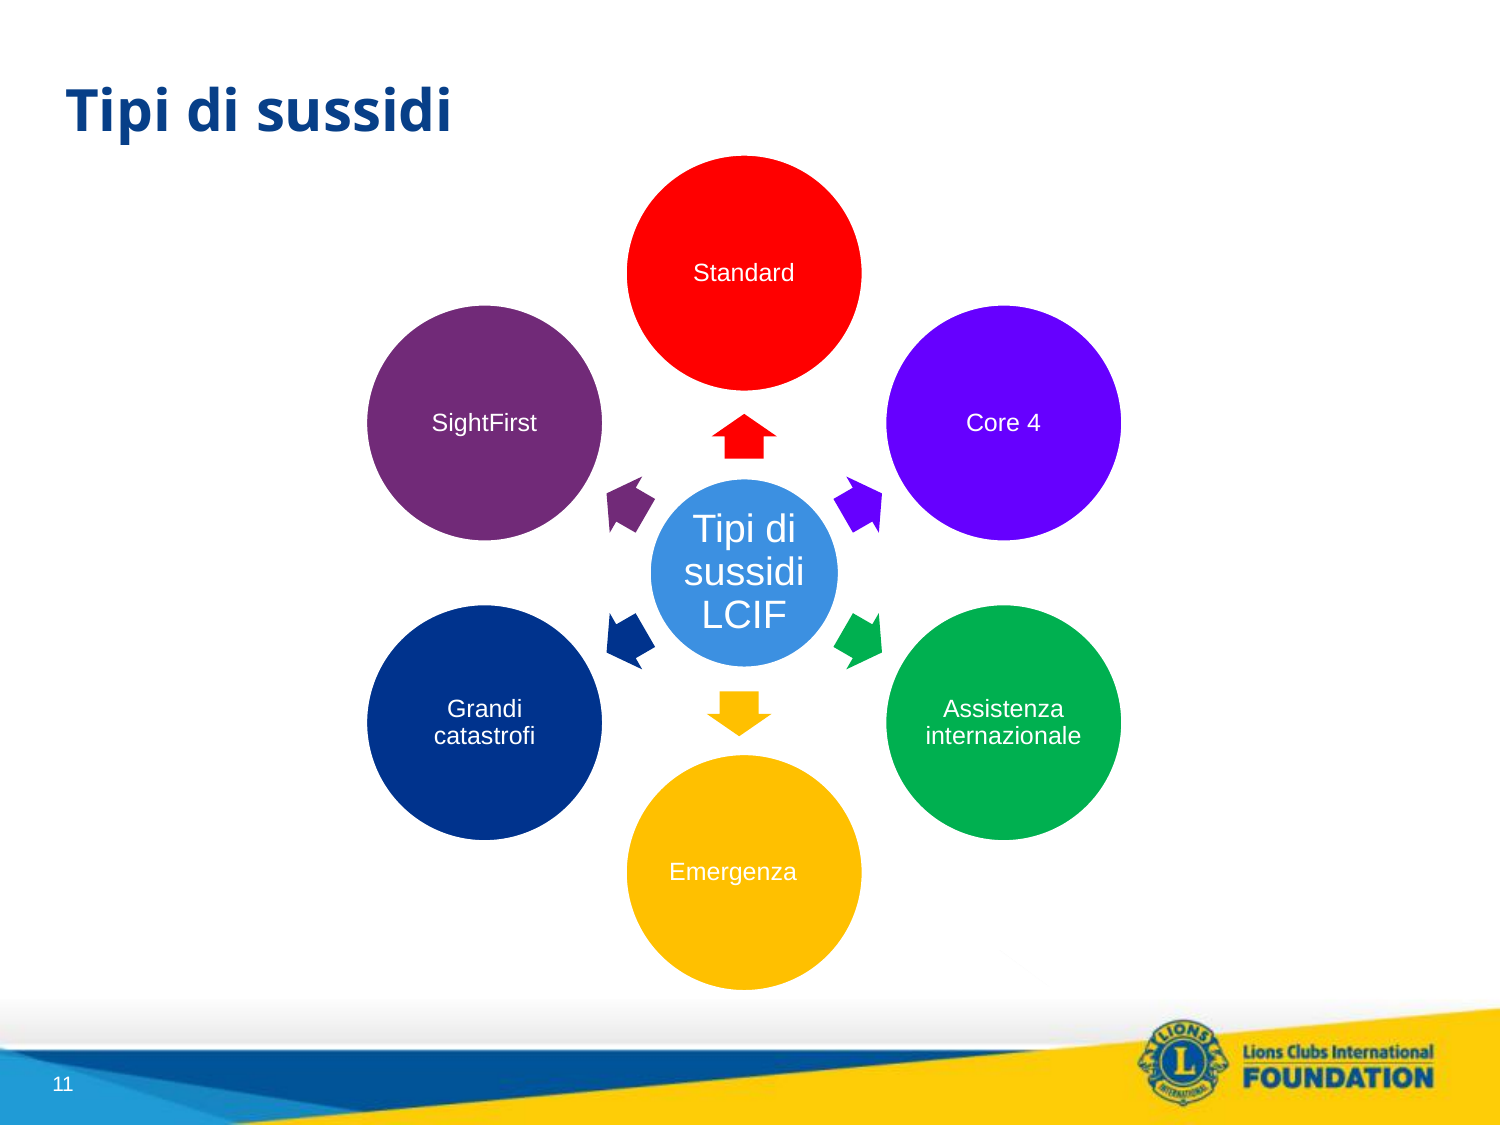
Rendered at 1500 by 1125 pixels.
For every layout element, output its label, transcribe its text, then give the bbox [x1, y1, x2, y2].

picture [0, 0, 1500, 1125]
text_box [224, 152, 1264, 993]
title Tipi di sussidi [50, 24, 1463, 200]
